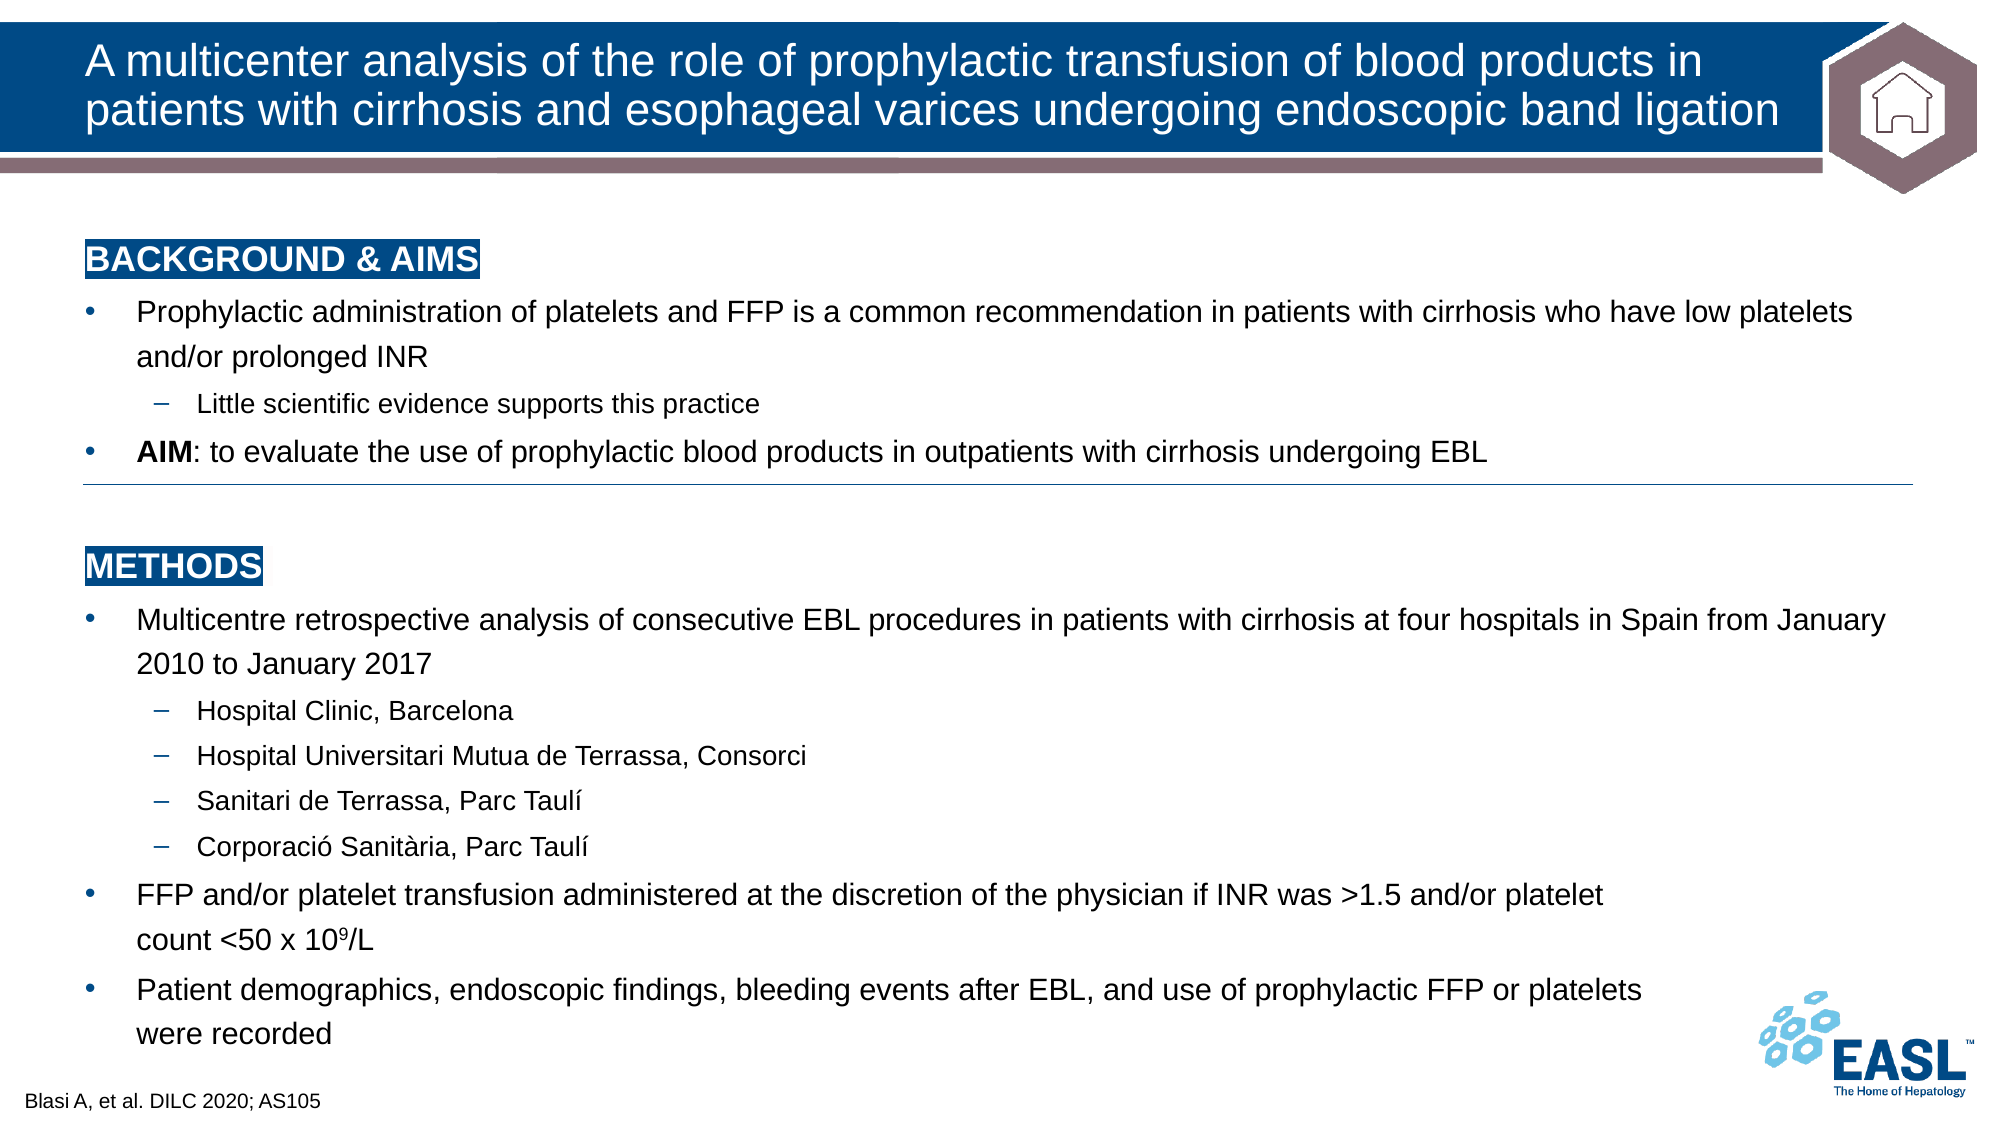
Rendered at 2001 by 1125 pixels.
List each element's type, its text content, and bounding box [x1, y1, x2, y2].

list BACKGROUND & AIMS​ Prophylactic administration of platelets and FFP is a common recommendation in patients with cirrhosis who have low platelets and/or prolonged INR Little scientific evidence supports this practice AIM: to evaluate the use of prophylactic blood products in outpatients with cirrhosis undergoing EBL METHODS​ Multicentre retrospective analysis of consecutive EBL procedures in patients with cirrhosis at four hospitals in Spain from January 2010 to January 2017 Hospital Clinic, Barcelona Hospital Universitari Mutua de Terrassa, Consorci Sanitari de Terrassa, Parc Taulí Corporació Sanitària, Parc Taulí FFP and/or platelet transfusion administered at the discretion of the physician if INR was >1.5 and/or platelet count <50 x 109/L Patient demographics, endoscopic findings, bleeding events after EBL, and use of prophylactic FFP or platelets were recorded [69, 219, 1931, 1063]
picture [1754, 987, 1977, 1100]
list Blasi A, et al. DILC 2020; AS105 [1, 1062, 1646, 1125]
picture [0, 22, 1977, 194]
title A multicenter analysis of the role of prophylactic transfusion of blood products in patients with cirrhosis and esophageal varices undergoing endoscopic band ligation [69, 23, 1831, 150]
